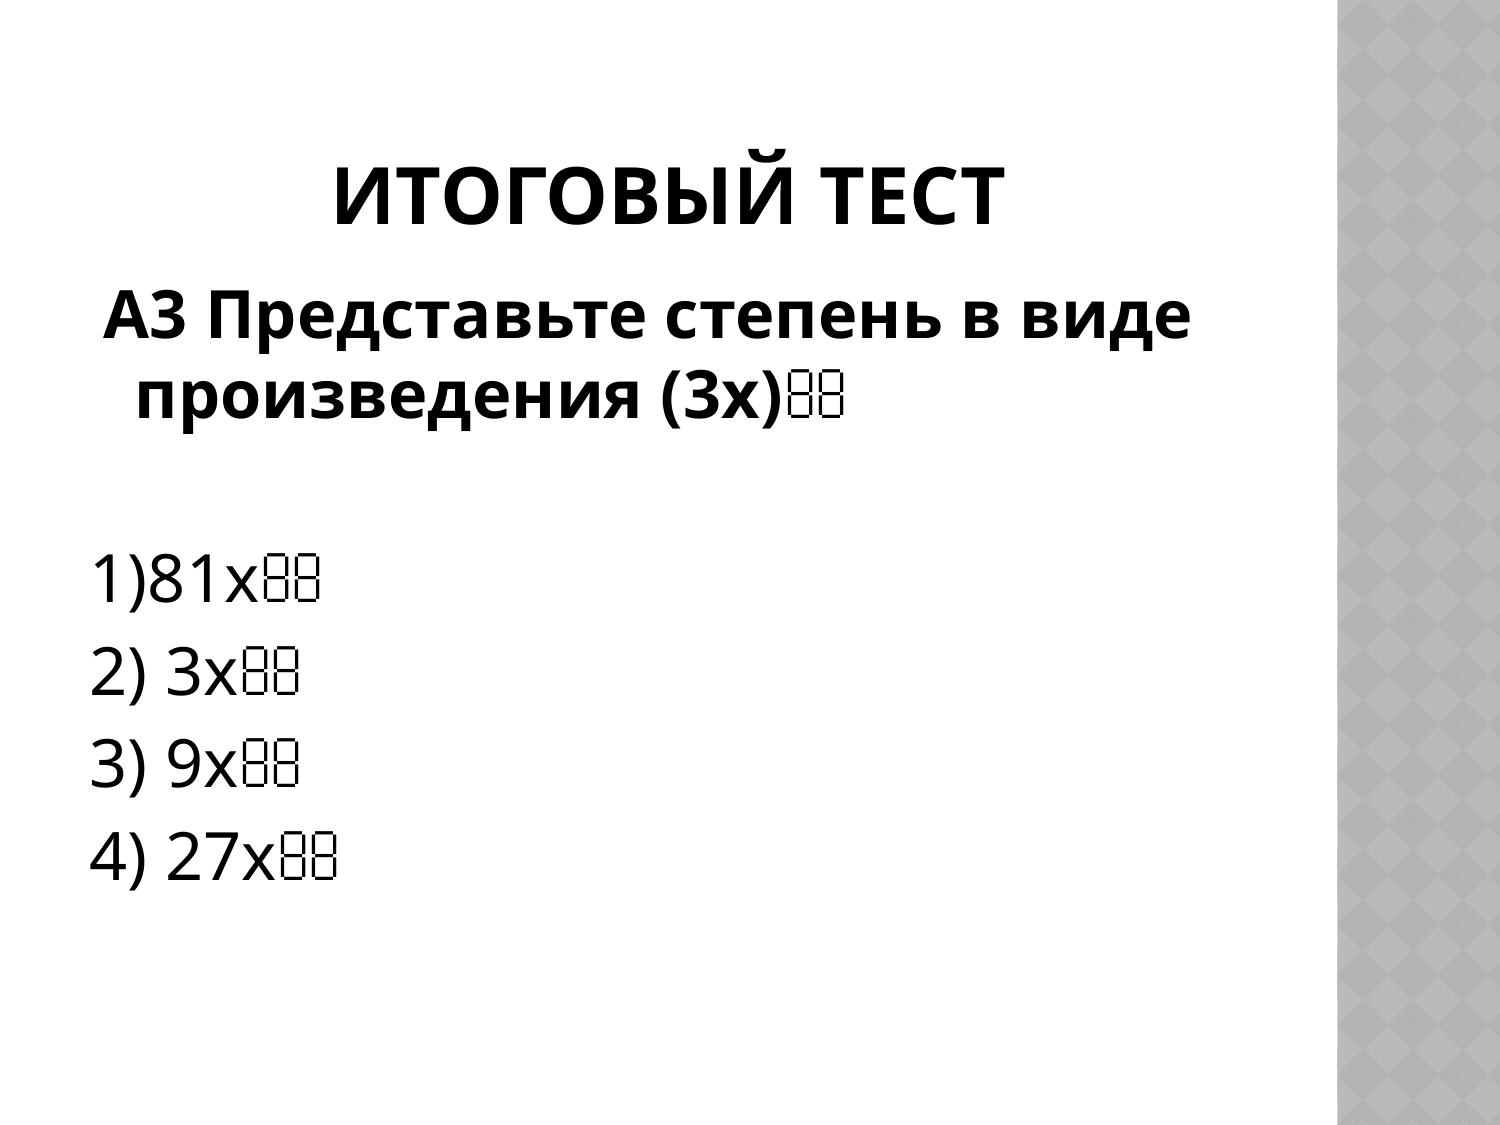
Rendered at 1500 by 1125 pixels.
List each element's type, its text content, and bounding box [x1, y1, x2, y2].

title Итоговый тест [75, 52, 1263, 240]
list А3 Представьте степень в виде произведения (3х) 1)81х 2) 3х 3) 9х 4) 27х [75, 264, 1263, 1059]
